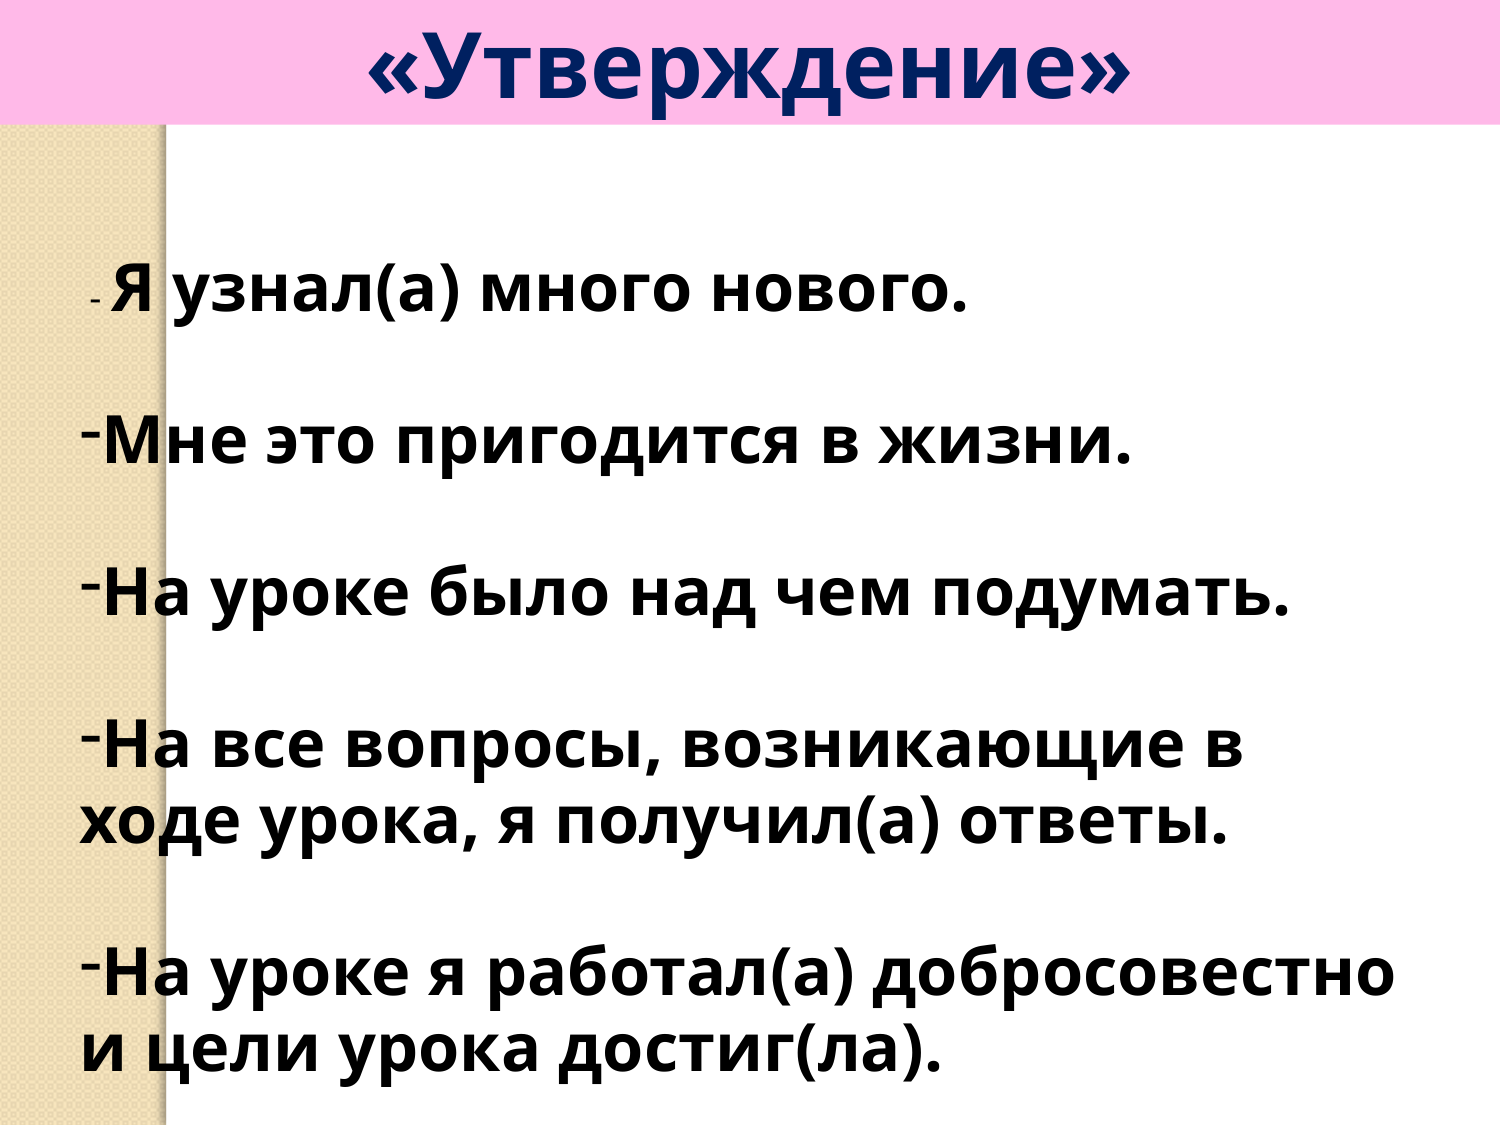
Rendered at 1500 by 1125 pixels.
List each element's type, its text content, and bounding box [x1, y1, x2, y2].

text_box - Я узнал(а) много нового. Мне это пригодится в жизни. На уроке было над чем подумать. На все вопросы, возникающие в ходе урока, я получил(а) ответы. На уроке я работал(а) добросовестно и цели урока достиг(ла). [64, 243, 1424, 1094]
text_box «Утверждение» [0, 0, 1500, 125]
